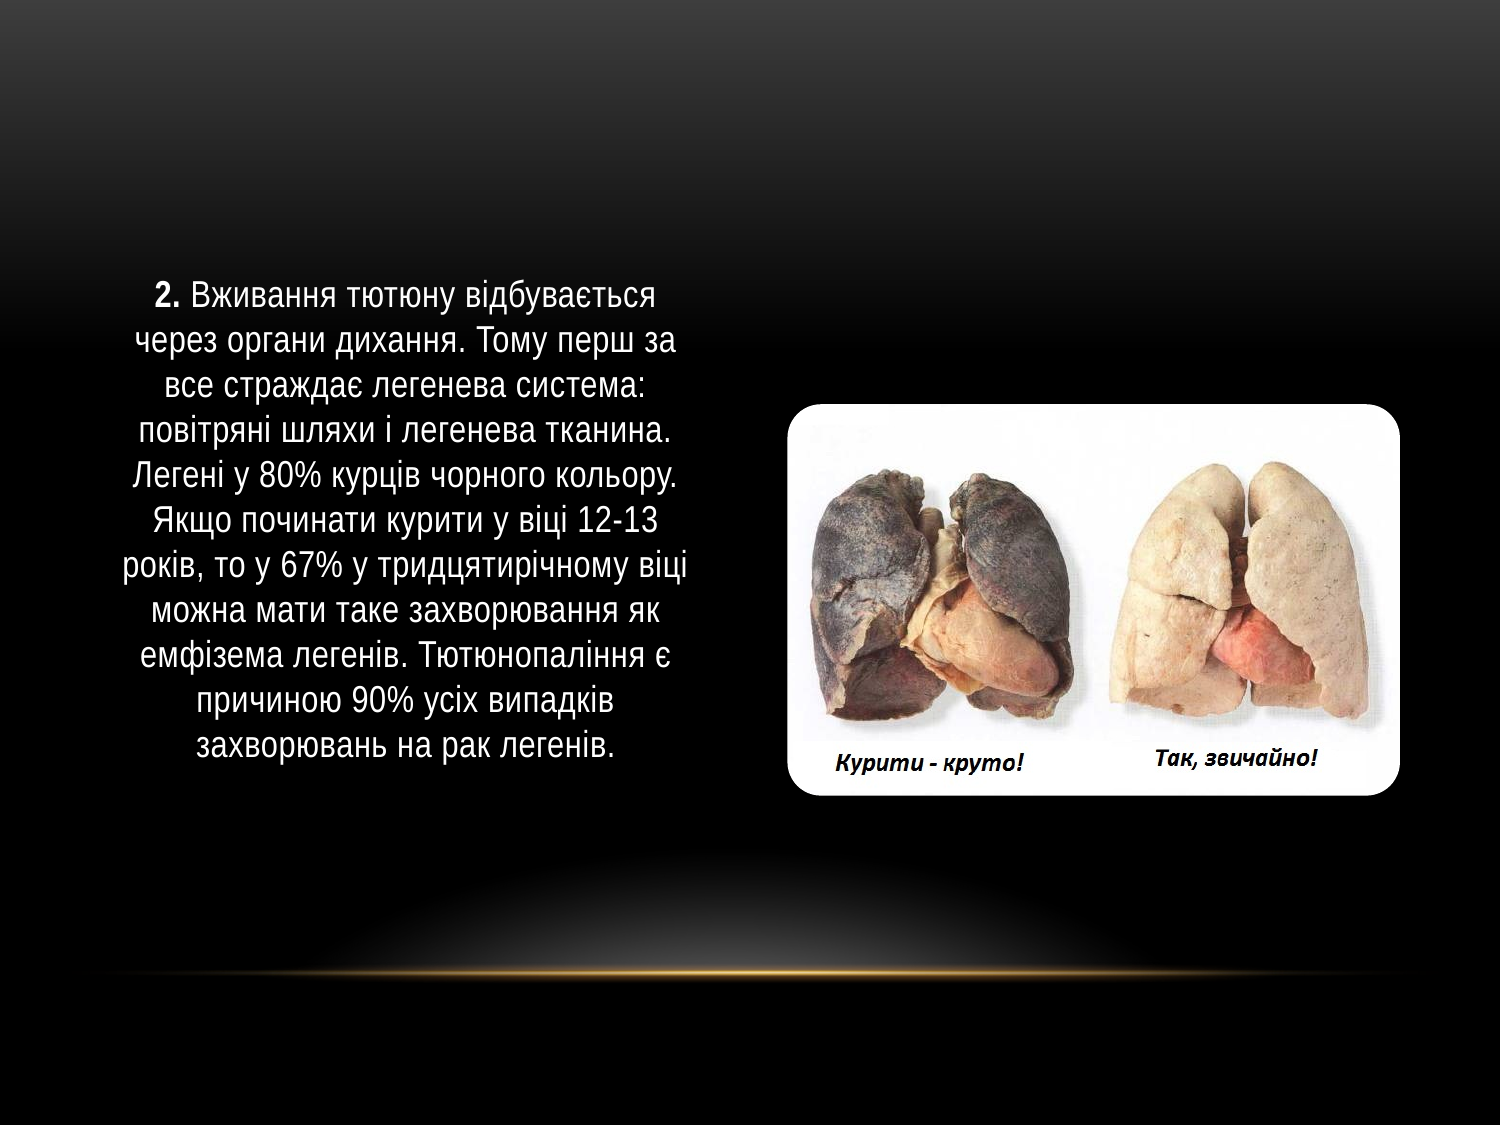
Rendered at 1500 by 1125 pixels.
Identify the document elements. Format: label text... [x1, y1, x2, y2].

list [787, 403, 1401, 796]
picture [0, 0, 1500, 1125]
list 2. Вживання тютюну відбувається через органи дихання. Тому перш за все страждає легенева система: повітряні шляхи і легенева тканина. Легені у 80% курців чорного кольору. Якщо починати курити у віці 12-13 років, то у 67% у тридцятирічному віці можна мати таке захворювання як емфізема легенів. Тютюнопаління є причиною 90% усіх випадків захворювань на рак легенів. [99, 262, 713, 938]
